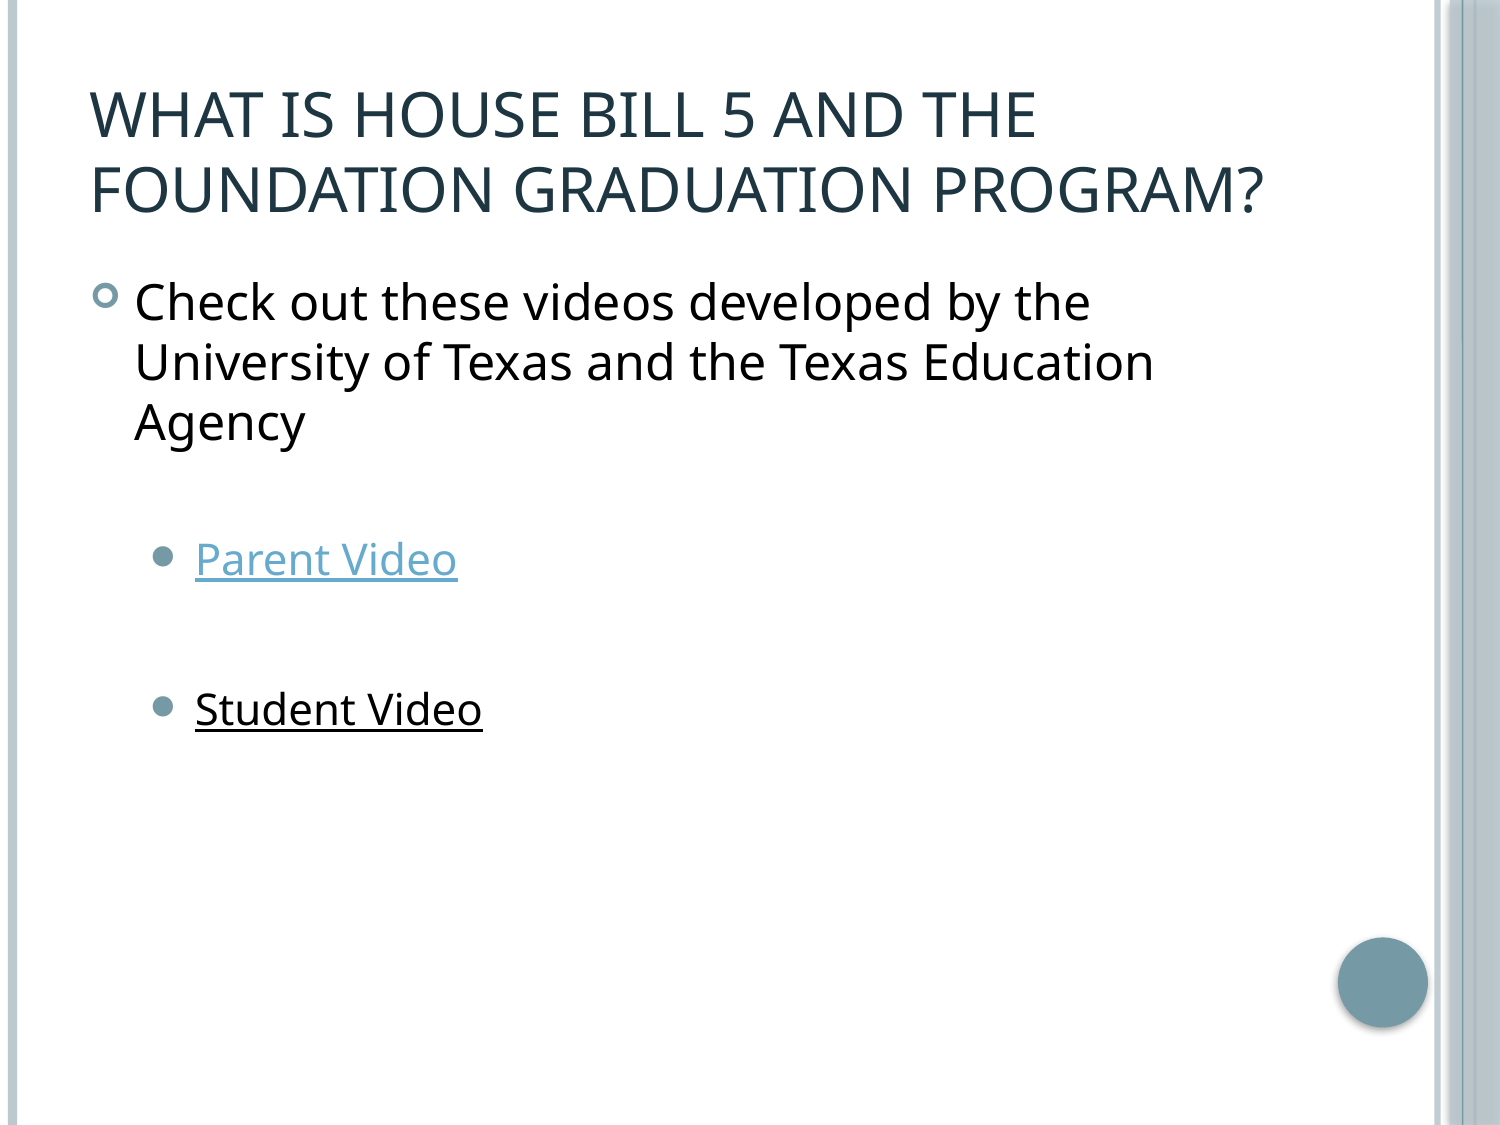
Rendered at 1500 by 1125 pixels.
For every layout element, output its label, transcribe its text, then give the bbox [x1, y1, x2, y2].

list Check out these videos developed by the University of Texas and the Texas Education Agency Parent Video Student Video [75, 262, 1300, 1062]
title What is house bill 5 and the foundation graduation program? [75, 45, 1300, 233]
